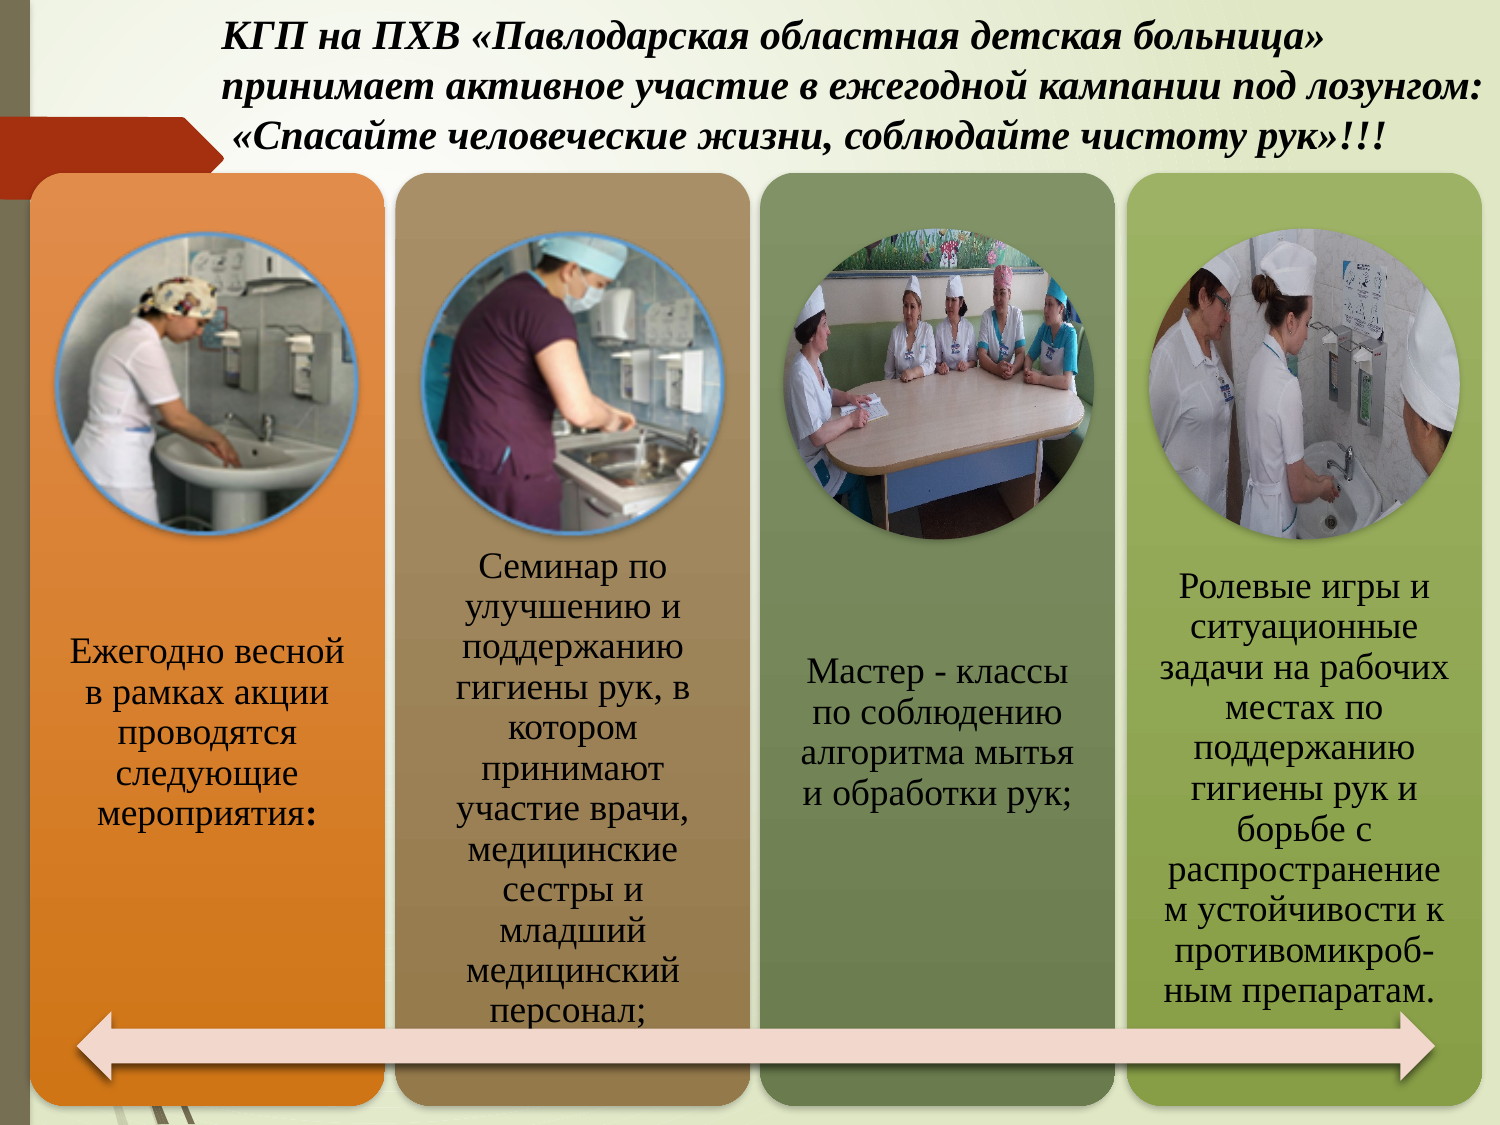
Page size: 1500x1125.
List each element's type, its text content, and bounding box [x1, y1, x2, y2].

text_box КГП на ПХВ «Павлодарская областная детская больница» принимает активное участие в ежегодной кампании под лозунгом: «Спасайте человеческие жизни, соблюдайте чистоту рук»!!! [206, 0, 1500, 165]
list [29, 172, 1483, 1107]
